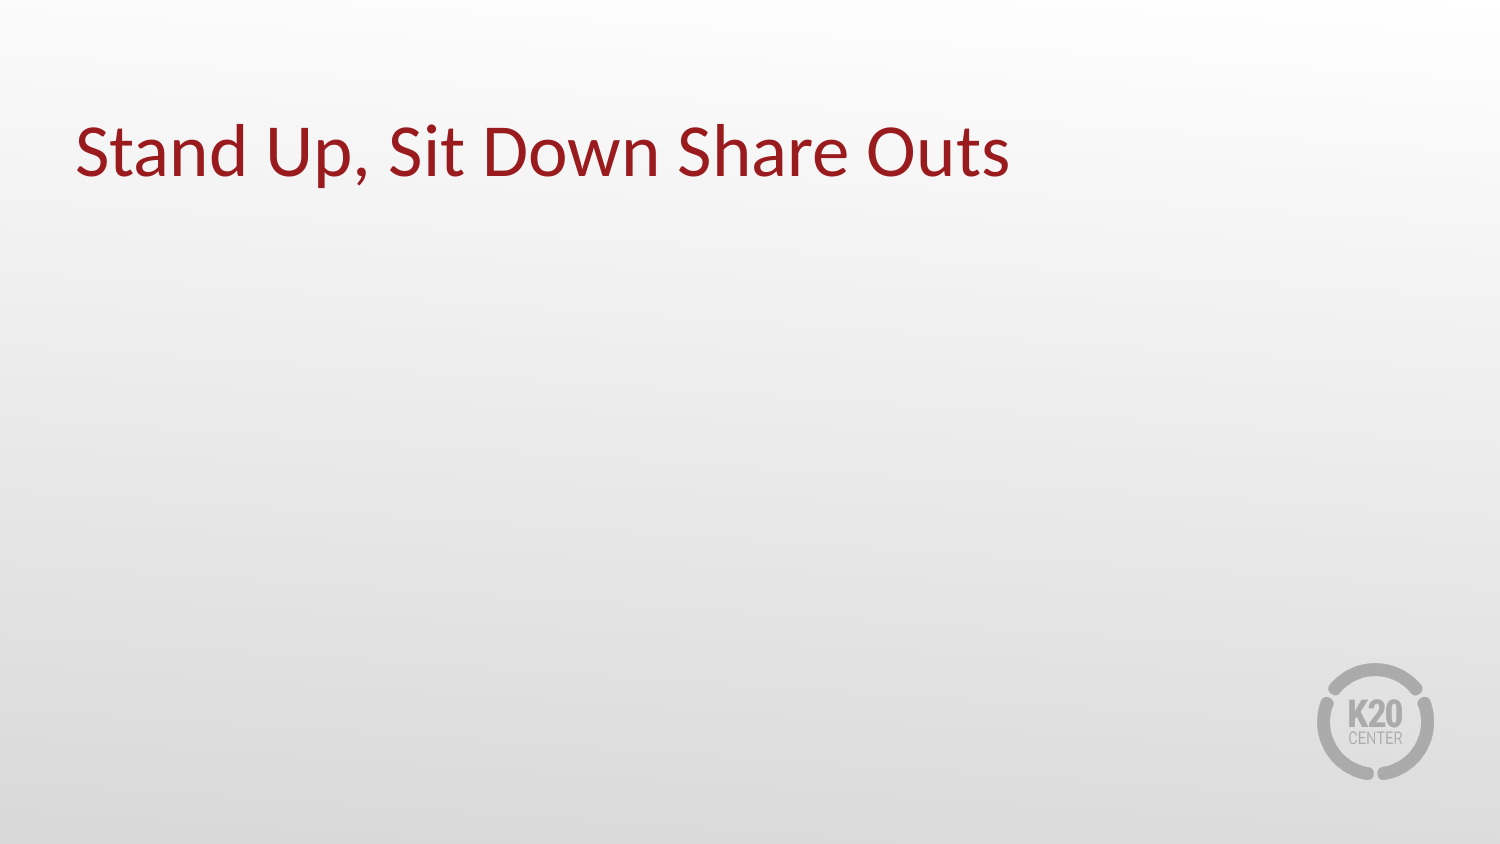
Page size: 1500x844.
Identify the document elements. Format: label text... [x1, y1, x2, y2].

picture [1300, 646, 1451, 797]
title Stand Up, Sit Down Share Outs [75, 50, 1425, 191]
